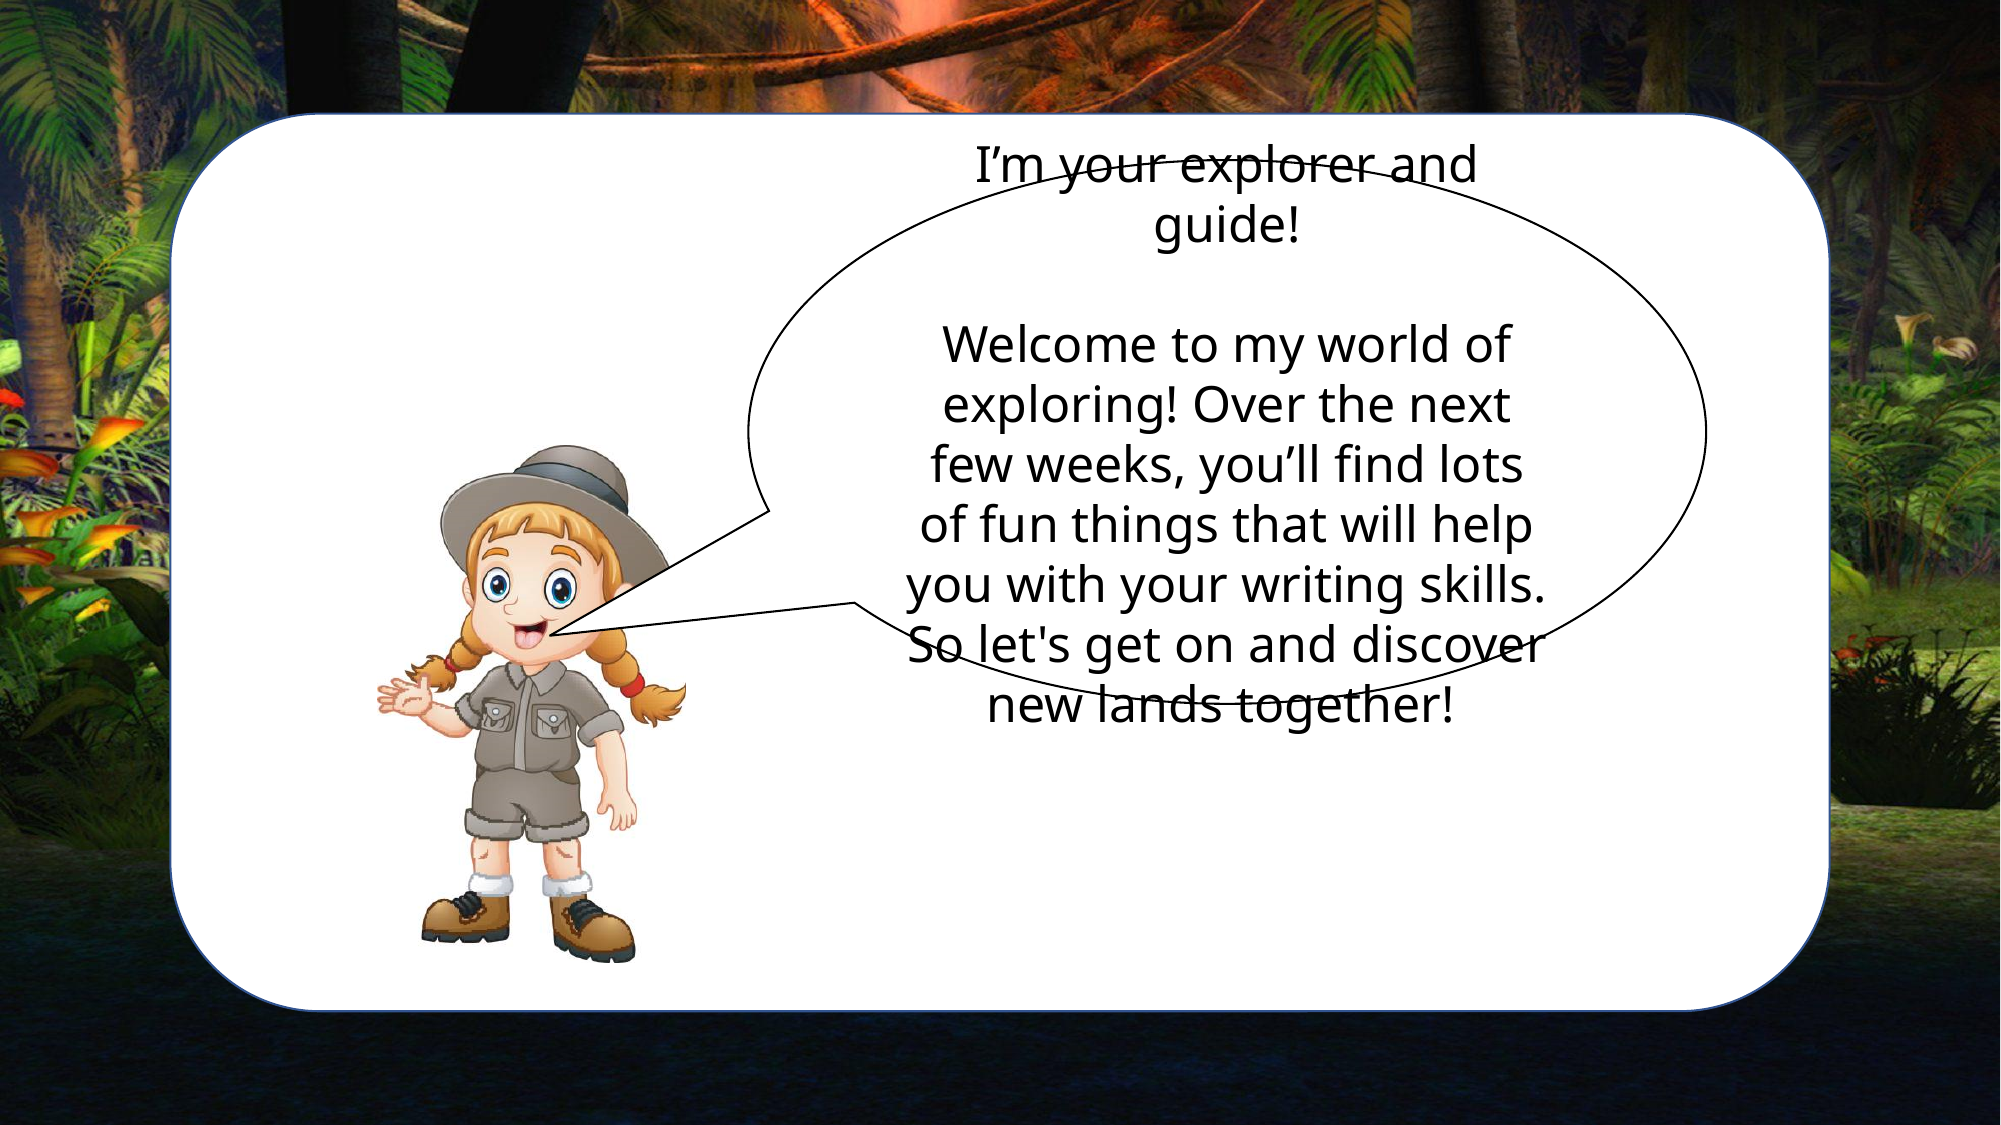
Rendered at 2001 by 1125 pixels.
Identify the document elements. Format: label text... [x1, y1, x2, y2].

text_box [169, 112, 1831, 1013]
picture [0, 0, 2001, 1125]
text_box I’m your explorer and guide! Welcome to my world of exploring! Over the next few weeks, you’ll find lots of fun things that will help you with your writing skills. So let's get on and discover new lands together! [686, 159, 1708, 705]
